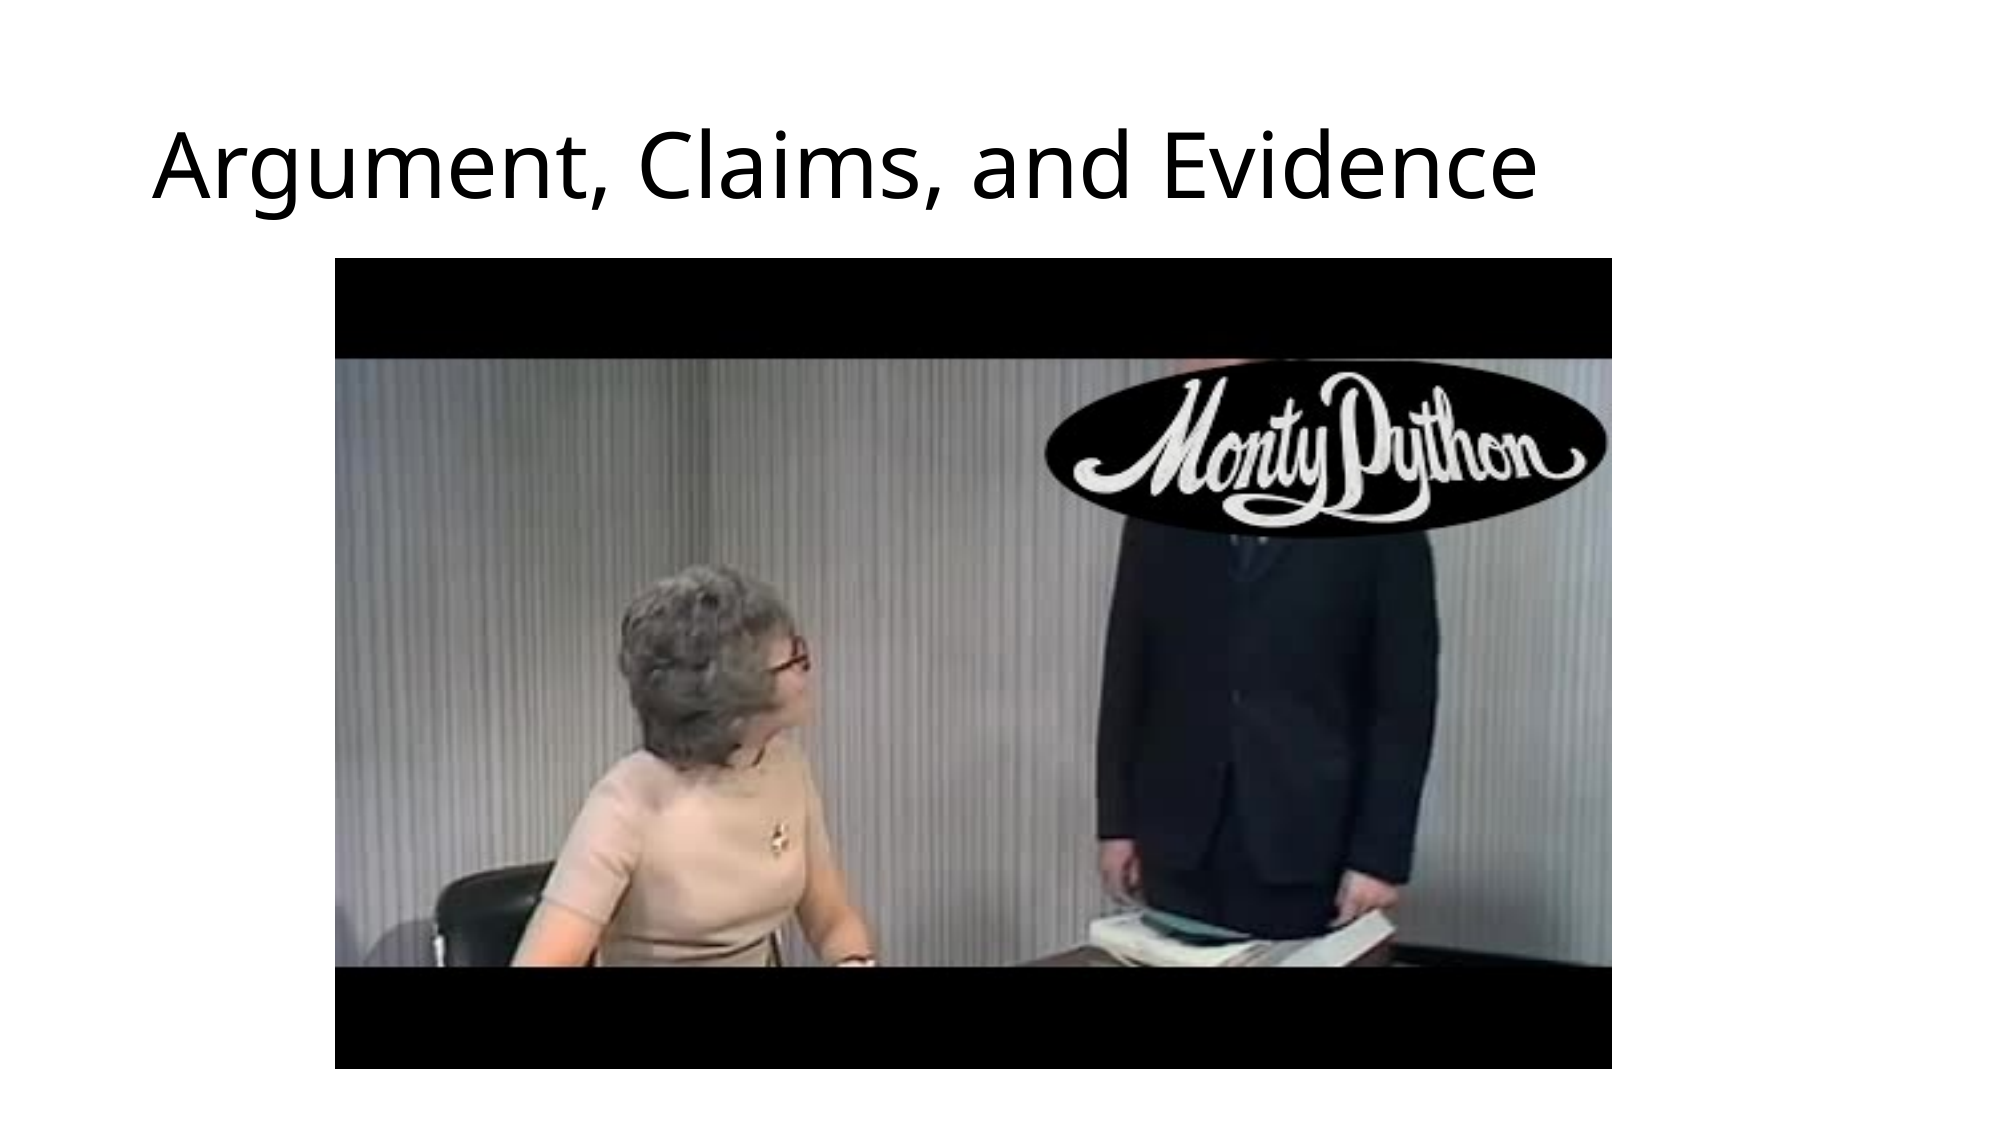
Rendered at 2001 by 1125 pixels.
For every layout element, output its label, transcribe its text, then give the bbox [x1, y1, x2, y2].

title Argument, Claims, and Evidence [137, 59, 1863, 278]
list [334, 257, 1613, 1070]
